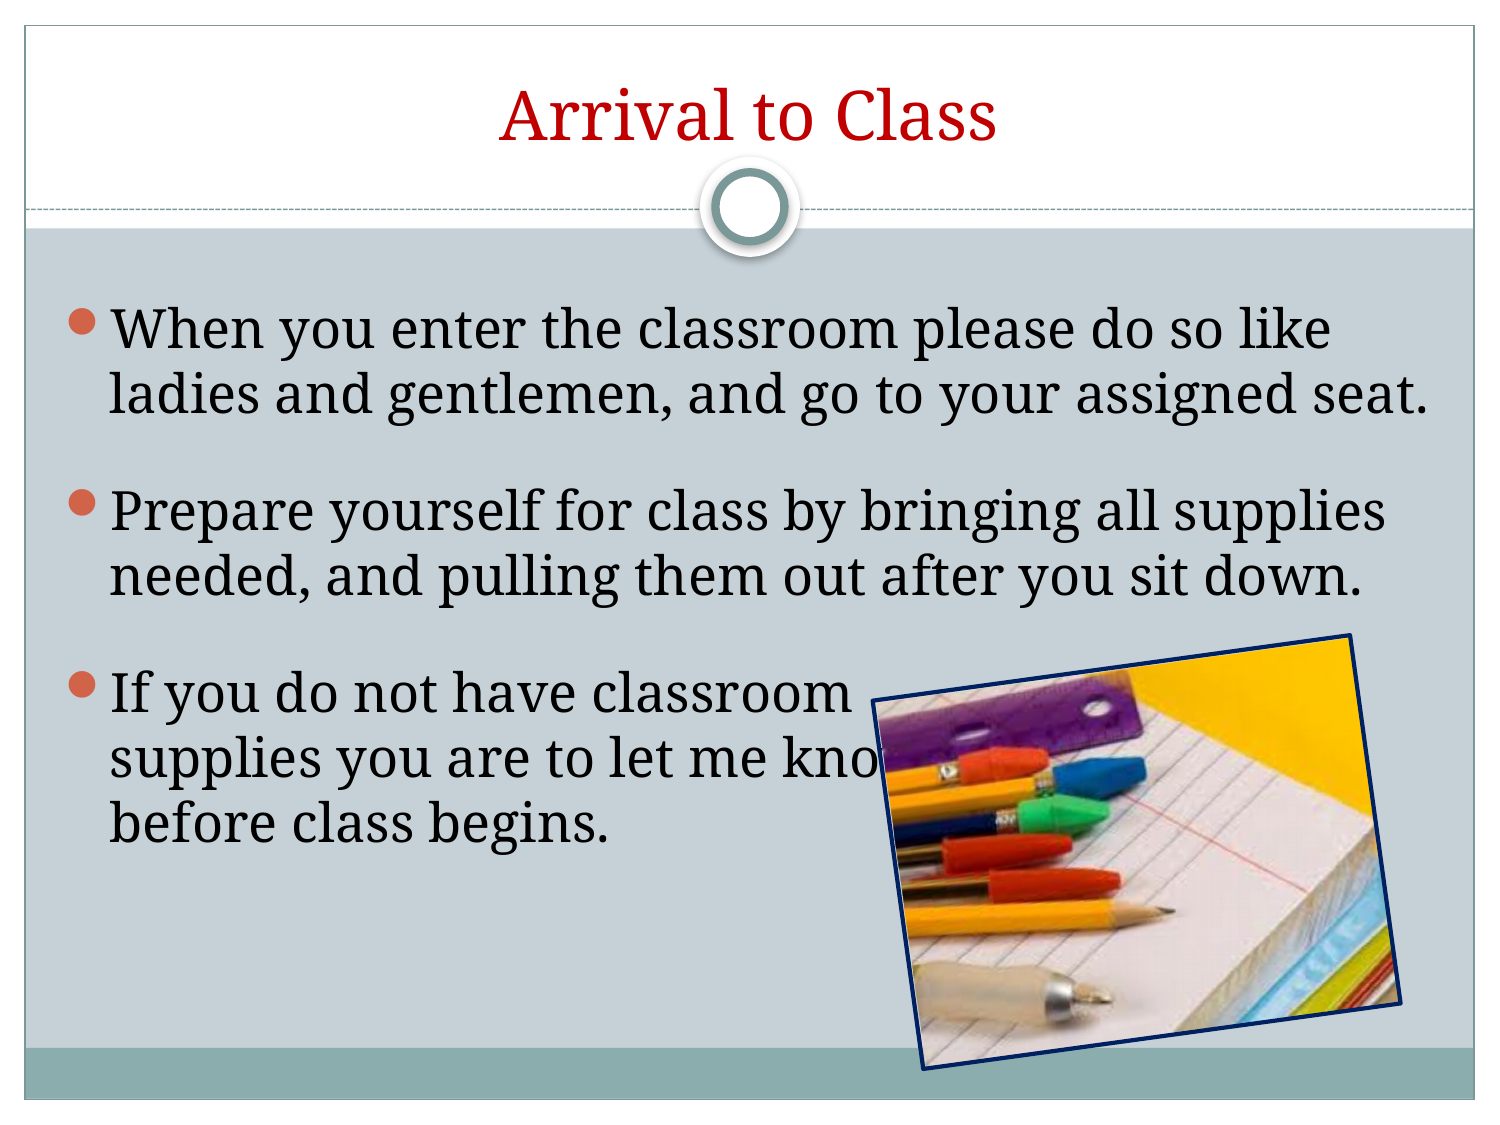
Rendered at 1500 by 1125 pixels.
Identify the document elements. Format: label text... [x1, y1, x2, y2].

list When you enter the classroom please do so like ladies and gentlemen, and go to your assigned seat. Prepare yourself for class by bringing all supplies needed, and pulling them out after you sit down. If you do not have classroom supplies you are to let me know before class begins. [50, 287, 1450, 888]
picture [876, 639, 1398, 1066]
title Arrival to Class [49, 37, 1450, 162]
